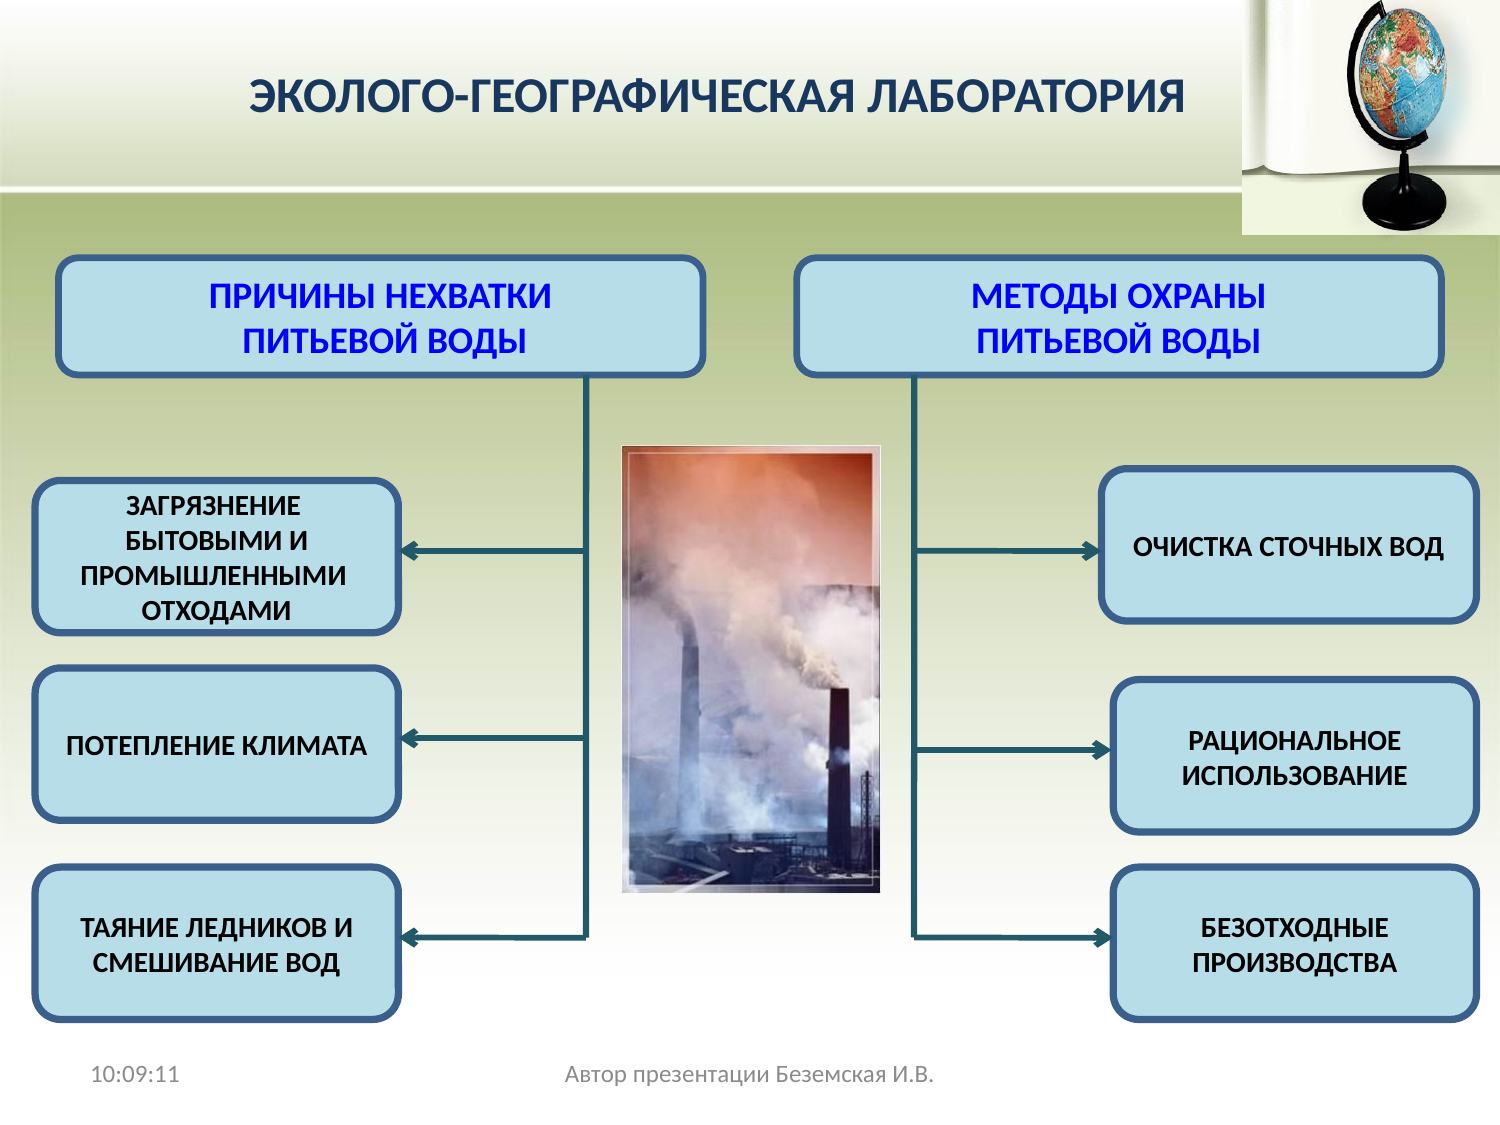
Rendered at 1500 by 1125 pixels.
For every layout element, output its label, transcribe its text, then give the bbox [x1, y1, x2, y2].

text_box ПРИЧИНЫ НЕХВАТКИ ПИТЬЕВОЙ ВОДЫ [56, 255, 706, 378]
text_box МЕТОДЫ ОХРАНЫ ПИТЬЕВОЙ ВОДЫ [794, 255, 1444, 378]
text_box ТАЯНИЕ ЛЕДНИКОВ И СМЕШИВАНИЕ ВОД [32, 865, 401, 1022]
text_box БЕЗОТХОДНЫЕ ПРОИЗВОДСТВА [1111, 865, 1479, 1022]
text_box ПОТЕПЛЕНИЕ КЛИМАТА [32, 665, 401, 823]
text_box ЭКОЛОГО-ГЕОГРАФИЧЕСКАЯ ЛАБОРАТОРИЯ [0, 54, 1236, 130]
text_box РАЦИОНАЛЬНОЕ ИСПОЛЬЗОВАНИЕ [1111, 677, 1479, 835]
footer Автор презентации Беземская И.В. [512, 1042, 988, 1103]
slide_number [75, 1042, 425, 1103]
picture [0, 0, 1500, 1125]
text_box ЗАГРЯЗНЕНИЕ БЫТОВЫМИ И ПРОМЫШЛЕННЫМИ ОТХОДАМИ [32, 478, 401, 635]
text_box ОЧИСТКА СТОЧНЫХ ВОД [1099, 466, 1479, 624]
